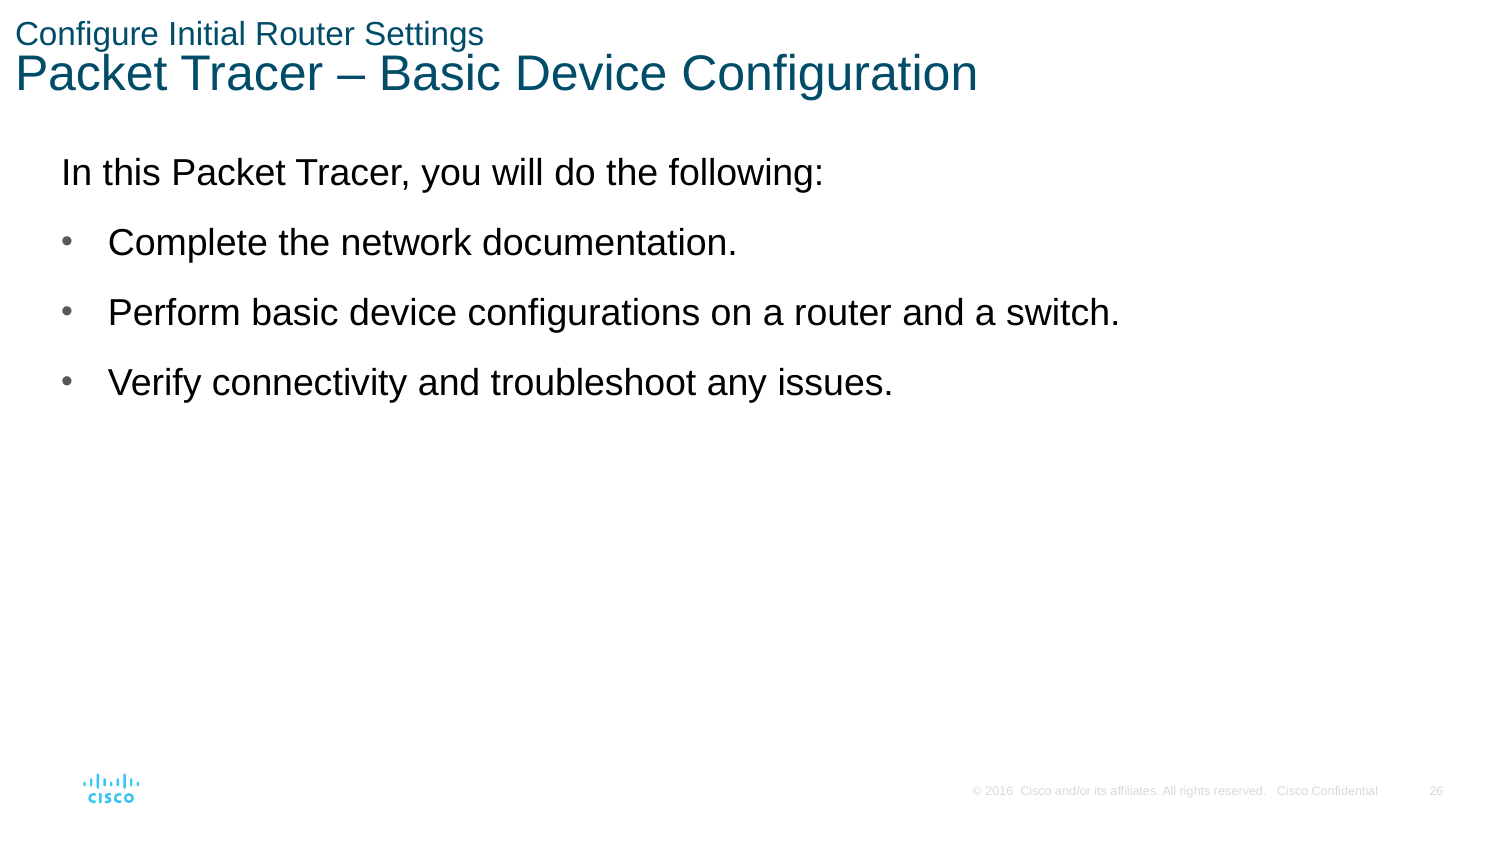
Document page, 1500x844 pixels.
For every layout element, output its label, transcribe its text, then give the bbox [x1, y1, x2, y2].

title Configure Initial Router Settings Packet Tracer – Basic Device Configuration [0, 0, 1369, 121]
list In this Packet Tracer, you will do the following: Complete the network documentation. Perform basic device configurations on a router and a switch. Verify connectivity and troubleshoot any issues. [46, 140, 1329, 547]
